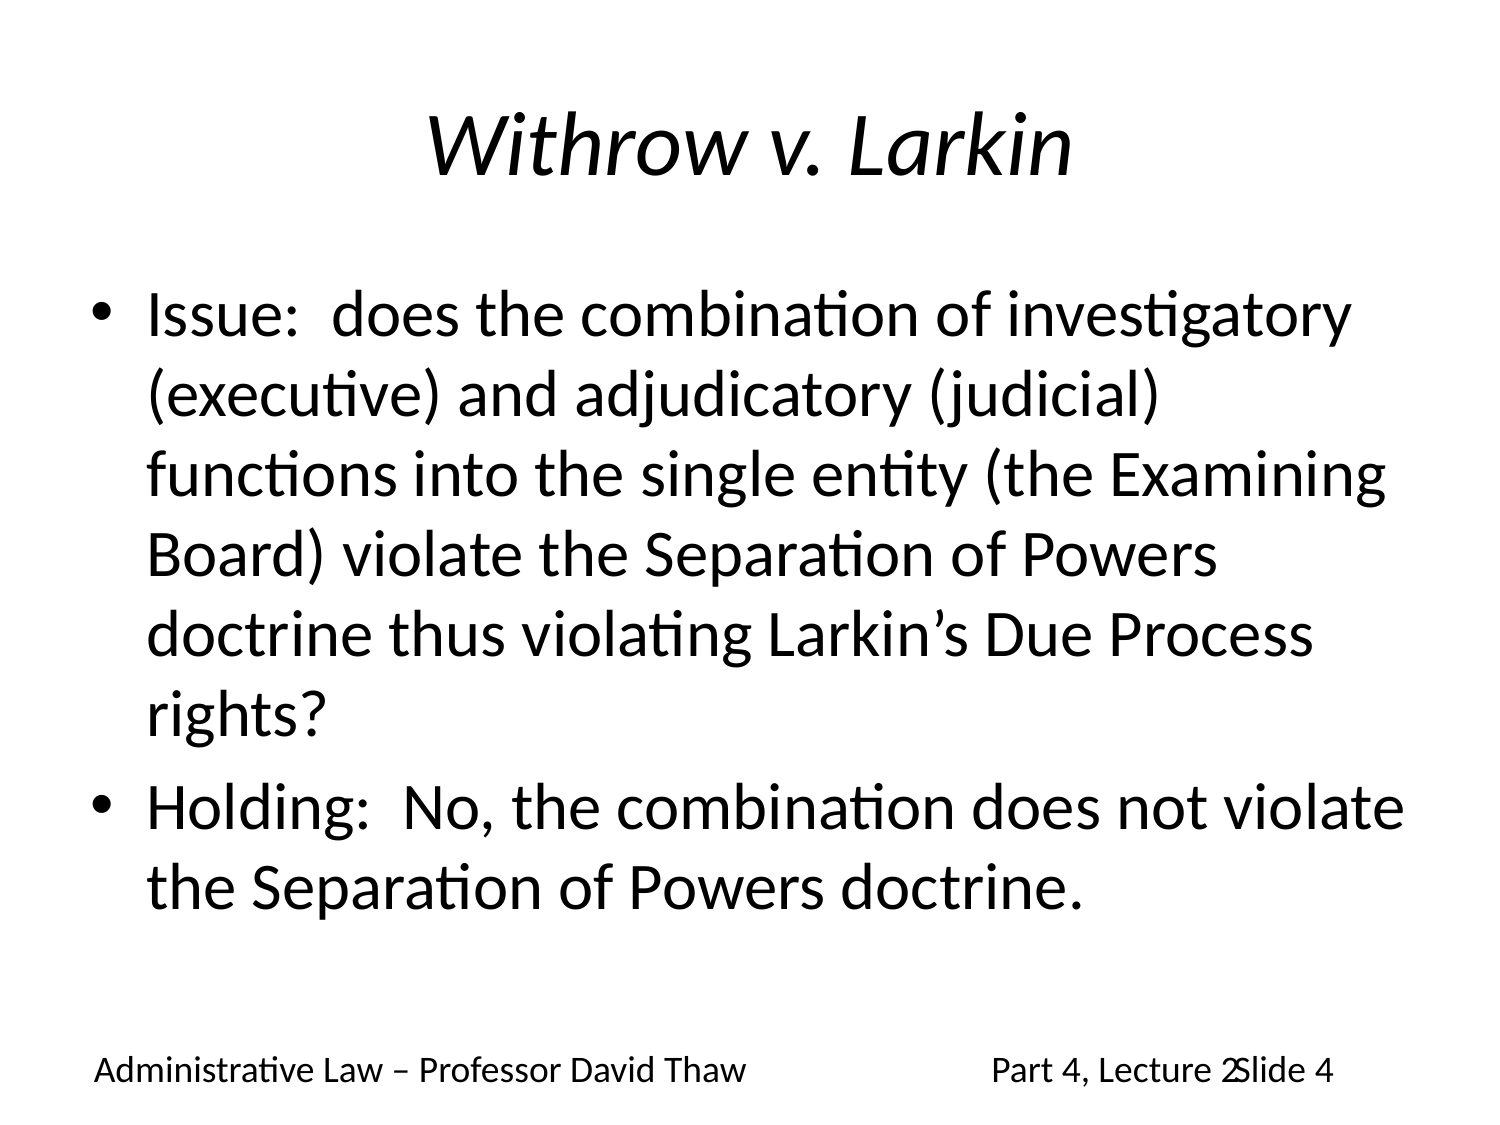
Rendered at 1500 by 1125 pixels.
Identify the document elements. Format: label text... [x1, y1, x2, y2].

title Withrow v. Larkin [75, 45, 1425, 233]
list Issue: does the combination of investigatory (executive) and adjudicatory (judicial) functions into the single entity (the Examining Board) violate the Separation of Powers doctrine thus violating Larkin’s Due Process rights? Holding: No, the combination does not violate the Separation of Powers doctrine. [75, 262, 1425, 1005]
